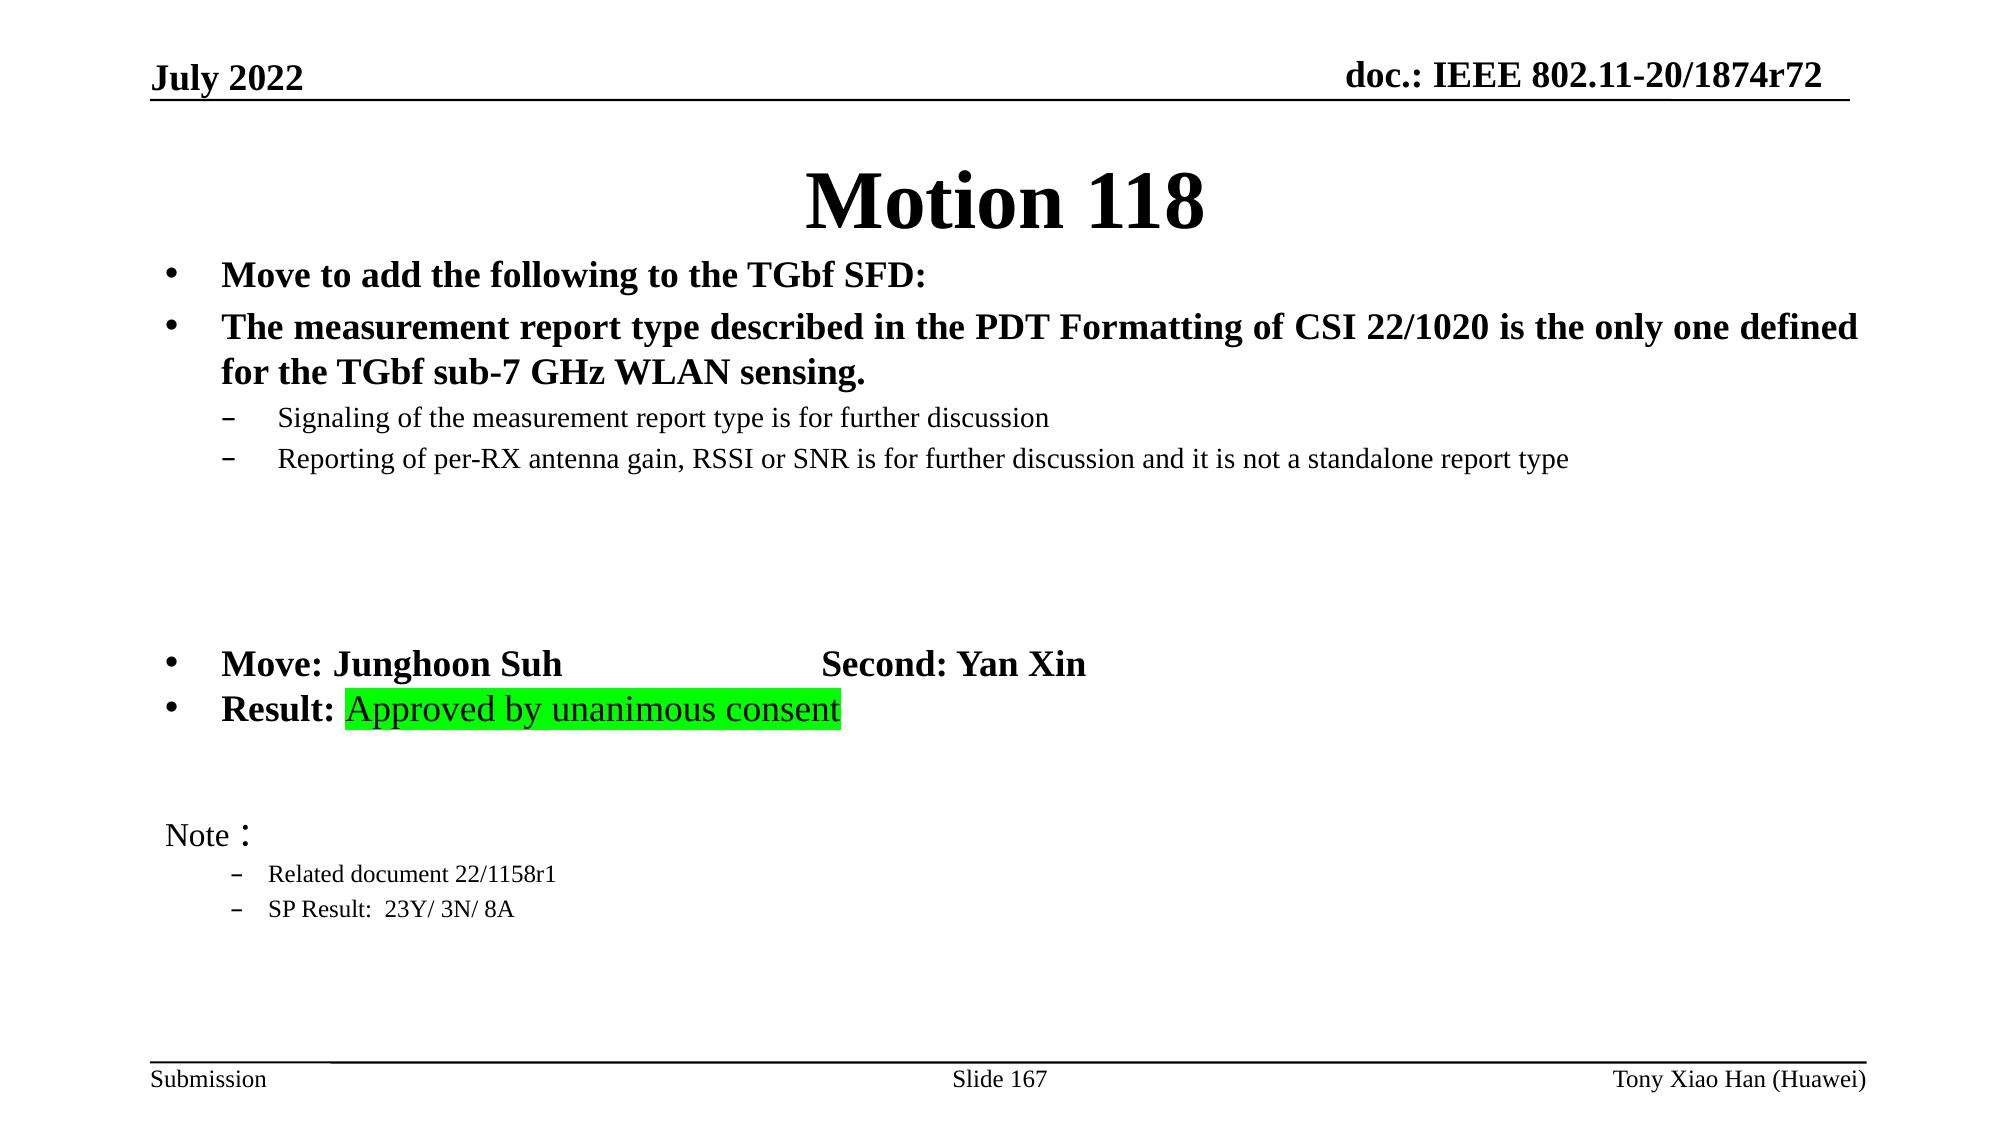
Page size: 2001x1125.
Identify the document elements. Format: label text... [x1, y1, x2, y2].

text_box Motion 118 [368, 137, 1644, 212]
text_box Move to add the following to the TGbf SFD: The measurement report type described in the PDT Formatting of CSI 22/1020 is the only one defined for the TGbf sub-7 GHz WLAN sensing. Signaling of the measurement report type is for further discussion Reporting of per-RX antenna gain, RSSI or SNR is for further discussion and it is not a standalone report type Move: Junghoon Suh Second: Yan Xin Result: Approved by unanimous consent Note： Related document 22/1158r1 SP Result: 23Y/ 3N/ 8A [149, 212, 1875, 900]
